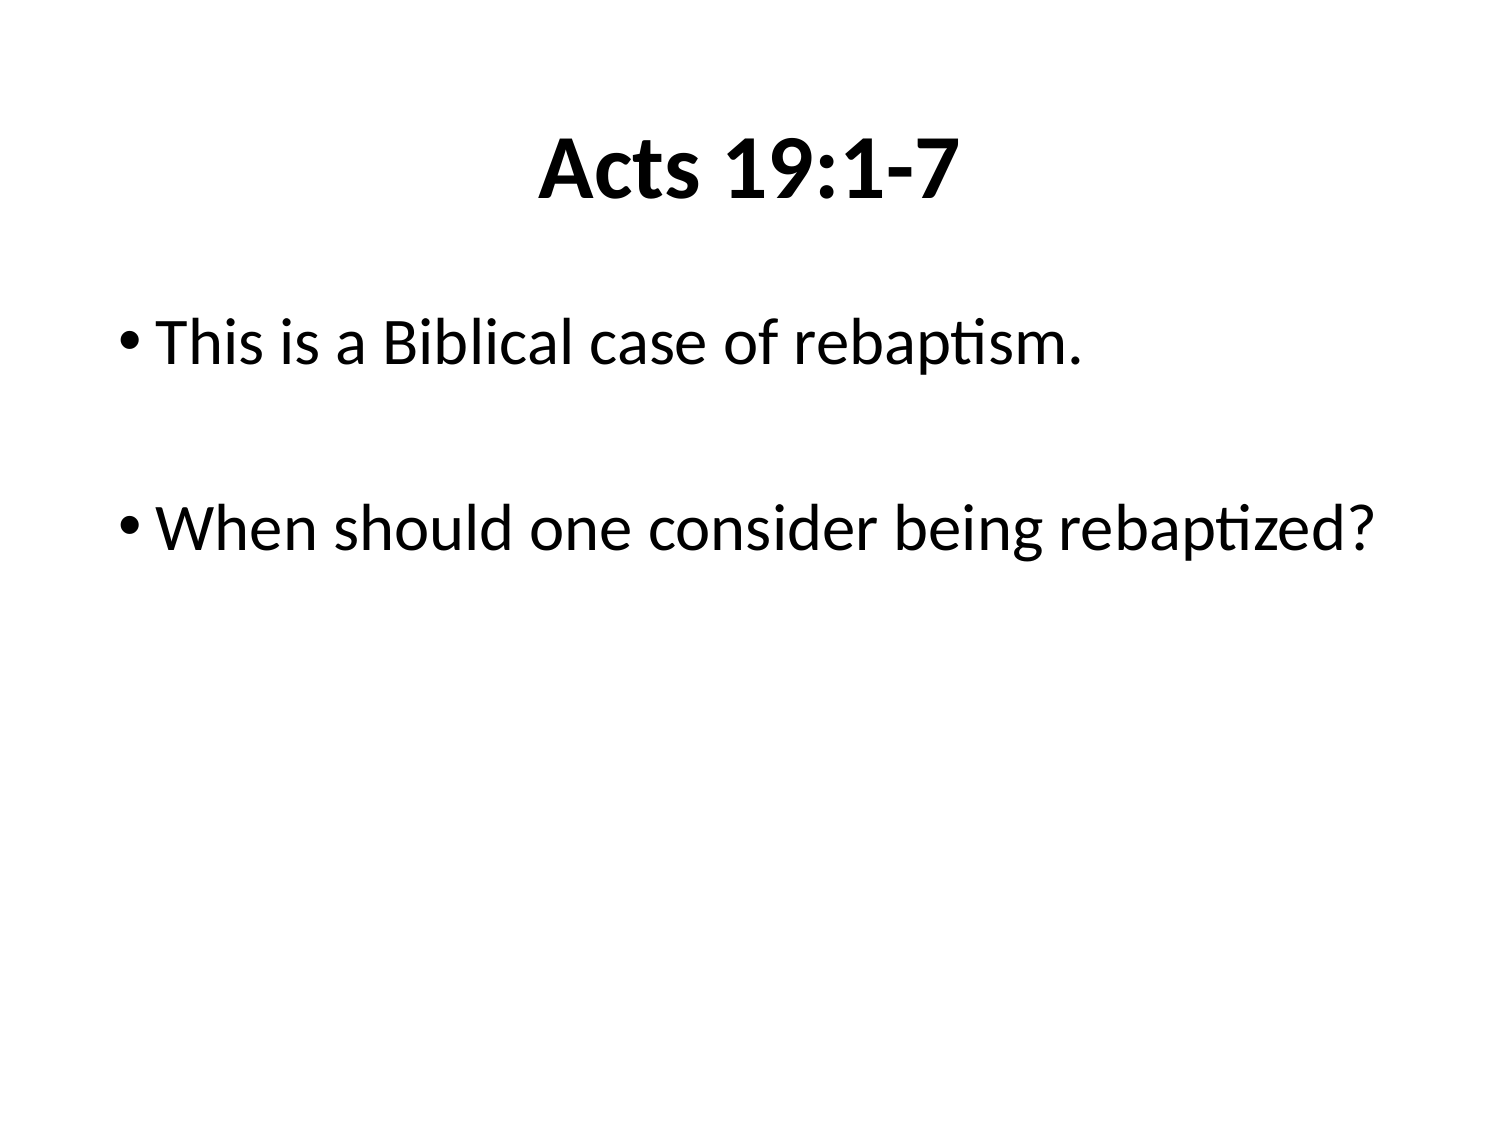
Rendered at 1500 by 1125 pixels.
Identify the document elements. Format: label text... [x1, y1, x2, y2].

title Acts 19:1-7 [103, 59, 1397, 278]
list This is a Biblical case of rebaptism. When should one consider being rebaptized? [103, 299, 1397, 1014]
